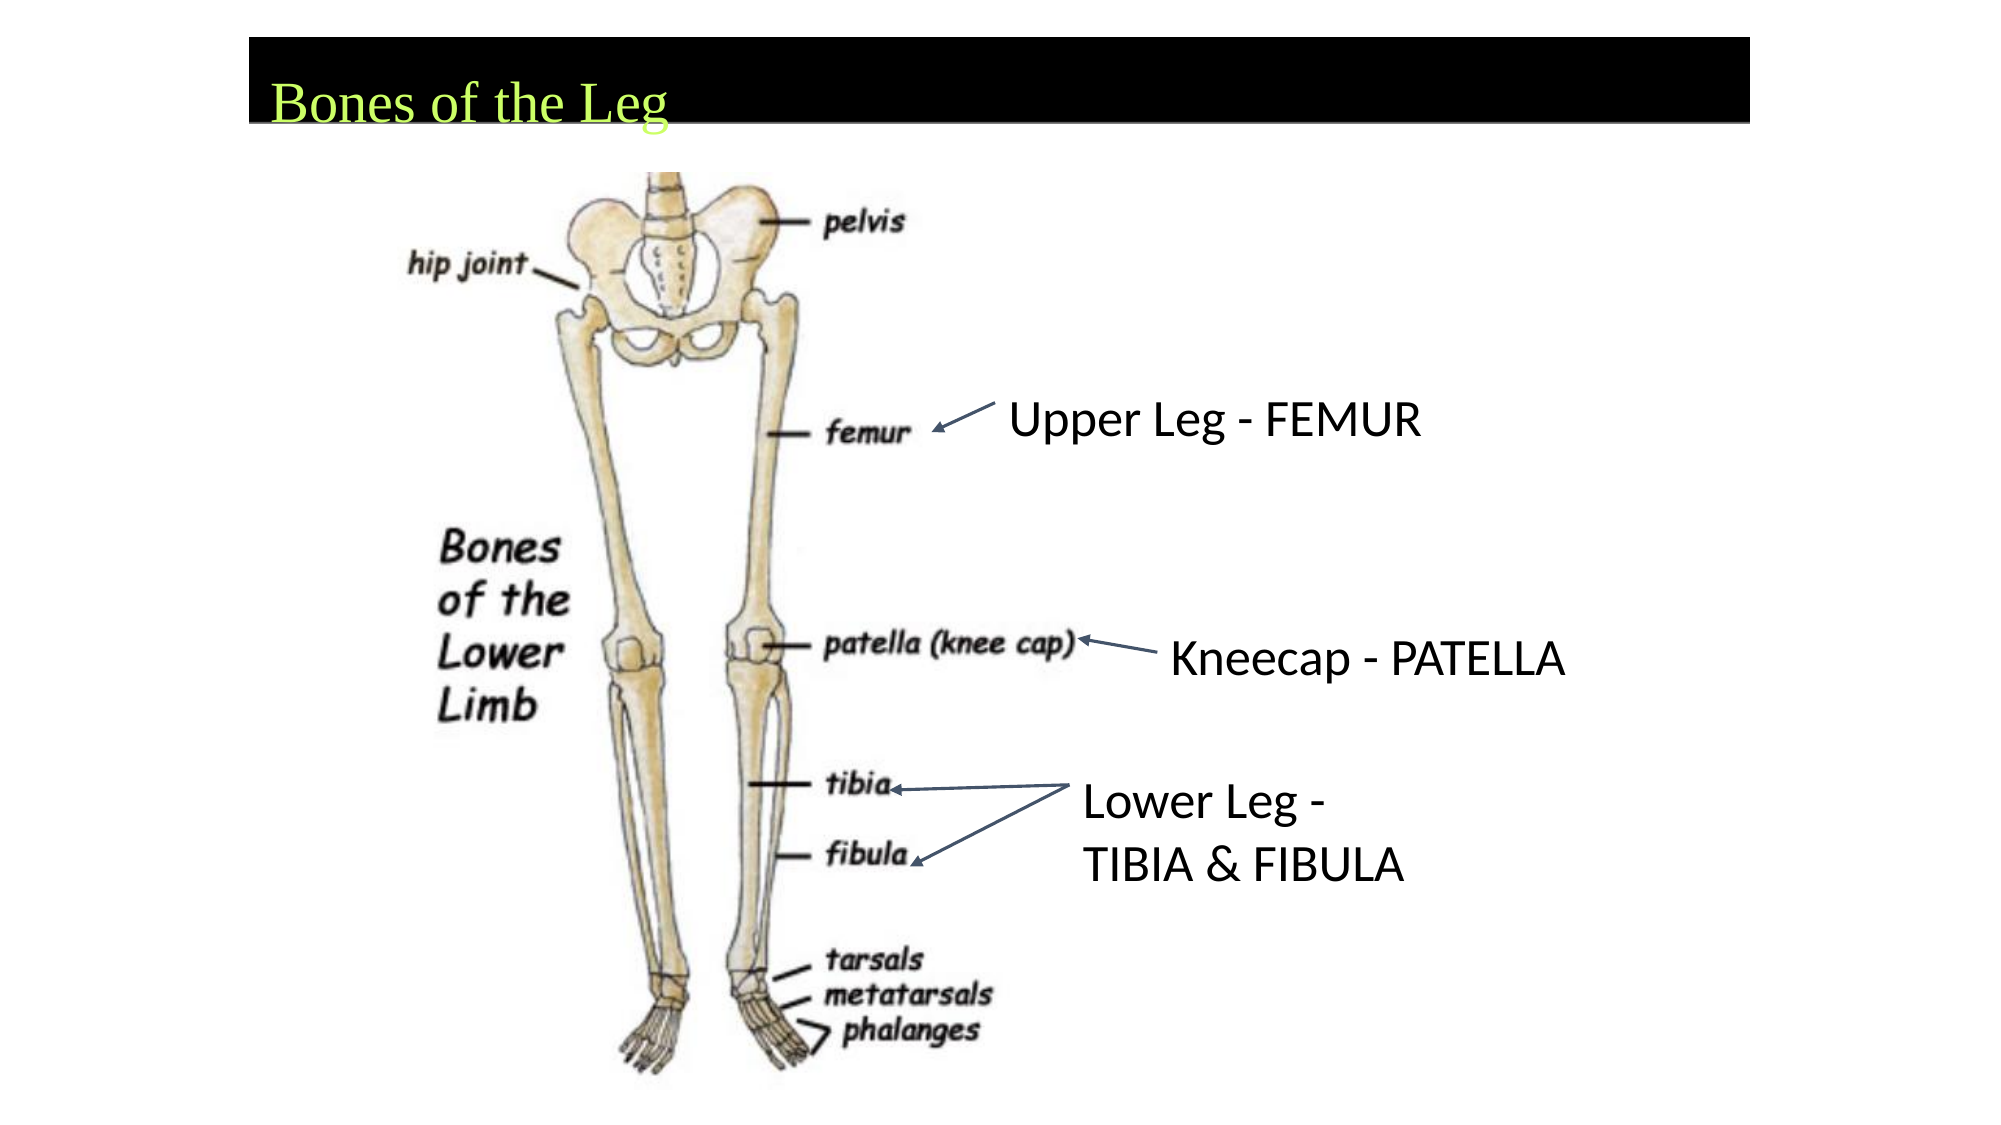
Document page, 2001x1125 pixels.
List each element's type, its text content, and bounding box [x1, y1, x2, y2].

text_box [889, 784, 909, 791]
text_box Upper Leg - FEMUR [1085, 370, 1571, 436]
picture [397, 172, 1085, 1090]
text_box Kneecap - PATELLA [1157, 609, 1698, 696]
picture [249, 37, 1750, 124]
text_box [909, 784, 1070, 867]
text_box Lower Leg - TIBIA & FIBULA [1085, 752, 1658, 818]
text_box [1077, 638, 1158, 653]
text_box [931, 402, 995, 432]
